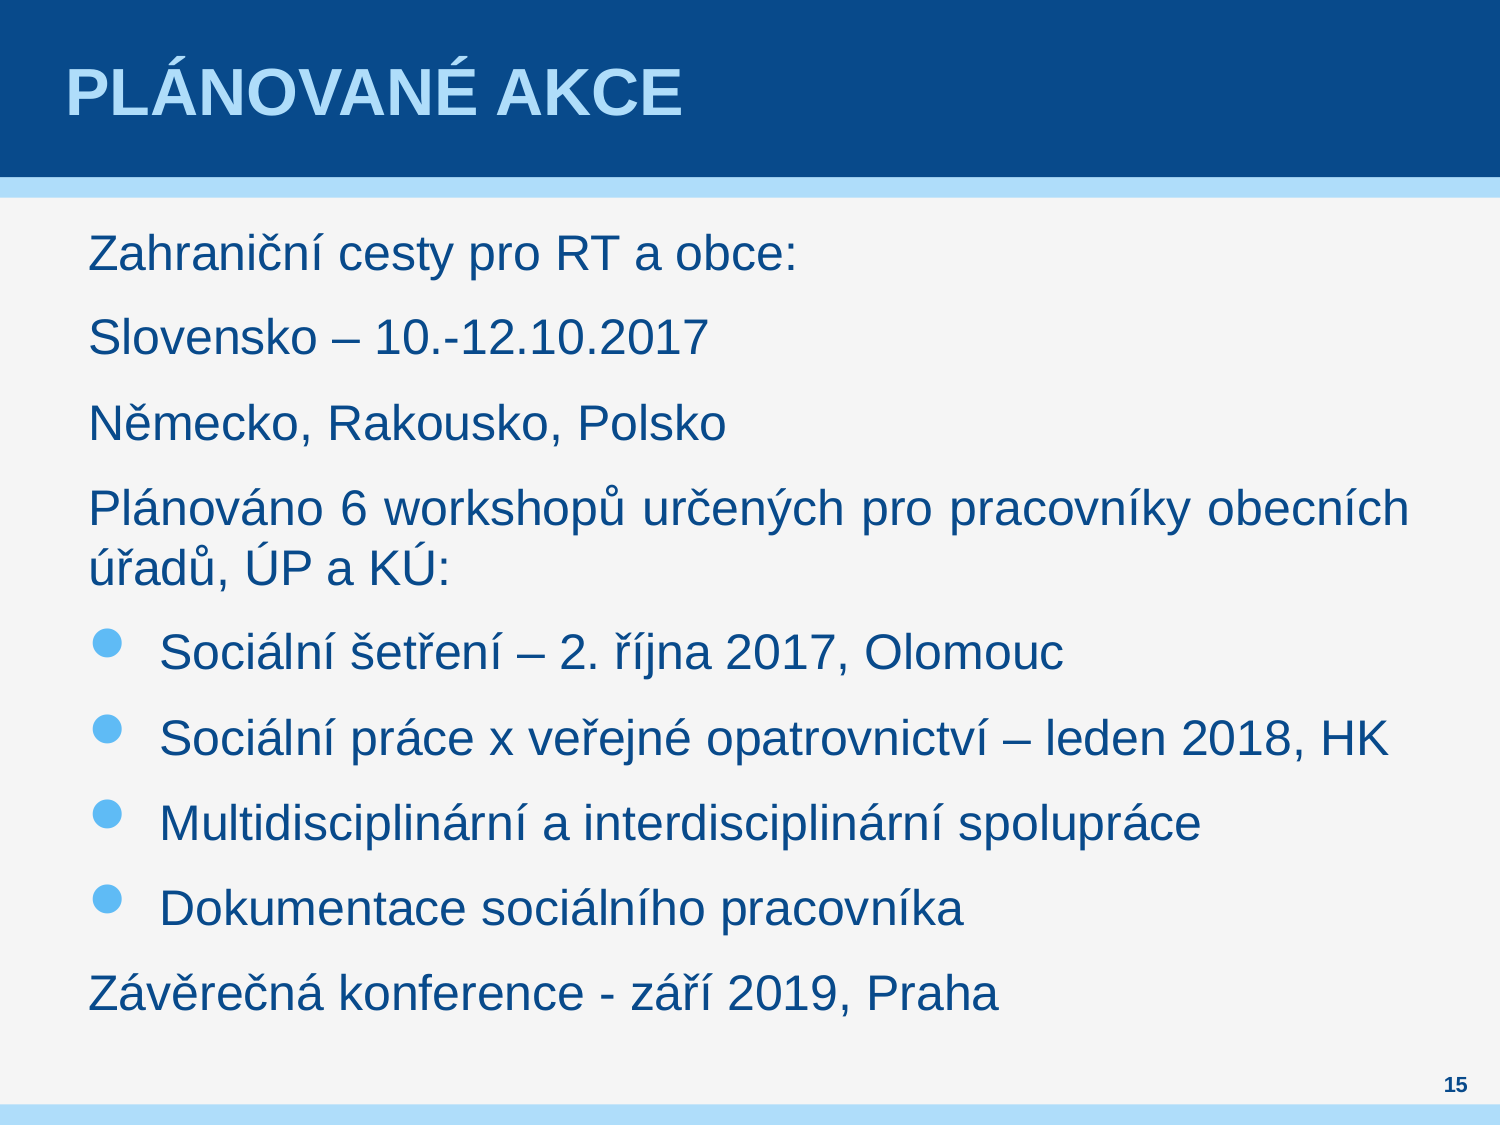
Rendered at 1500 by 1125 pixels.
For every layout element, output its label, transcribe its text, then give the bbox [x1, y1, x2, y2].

title Plánované akce [59, 0, 1441, 178]
list Zahraniční cesty pro RT a obce: Slovensko – 10.-12.10.2017 Německo, Rakousko, Polsko Plánováno 6 workshopů určených pro pracovníky obecních úřadů, ÚP a KÚ: Sociální šetření – 2. října 2017, Olomouc Sociální práce x veřejné opatrovnictví – leden 2018, HK Multidisciplinární a interdisciplinární spolupráce Dokumentace sociálního pracovníka Závěrečná konference - září 2019, Praha [88, 219, 1412, 1035]
slide_number 15 [1417, 1068, 1495, 1099]
